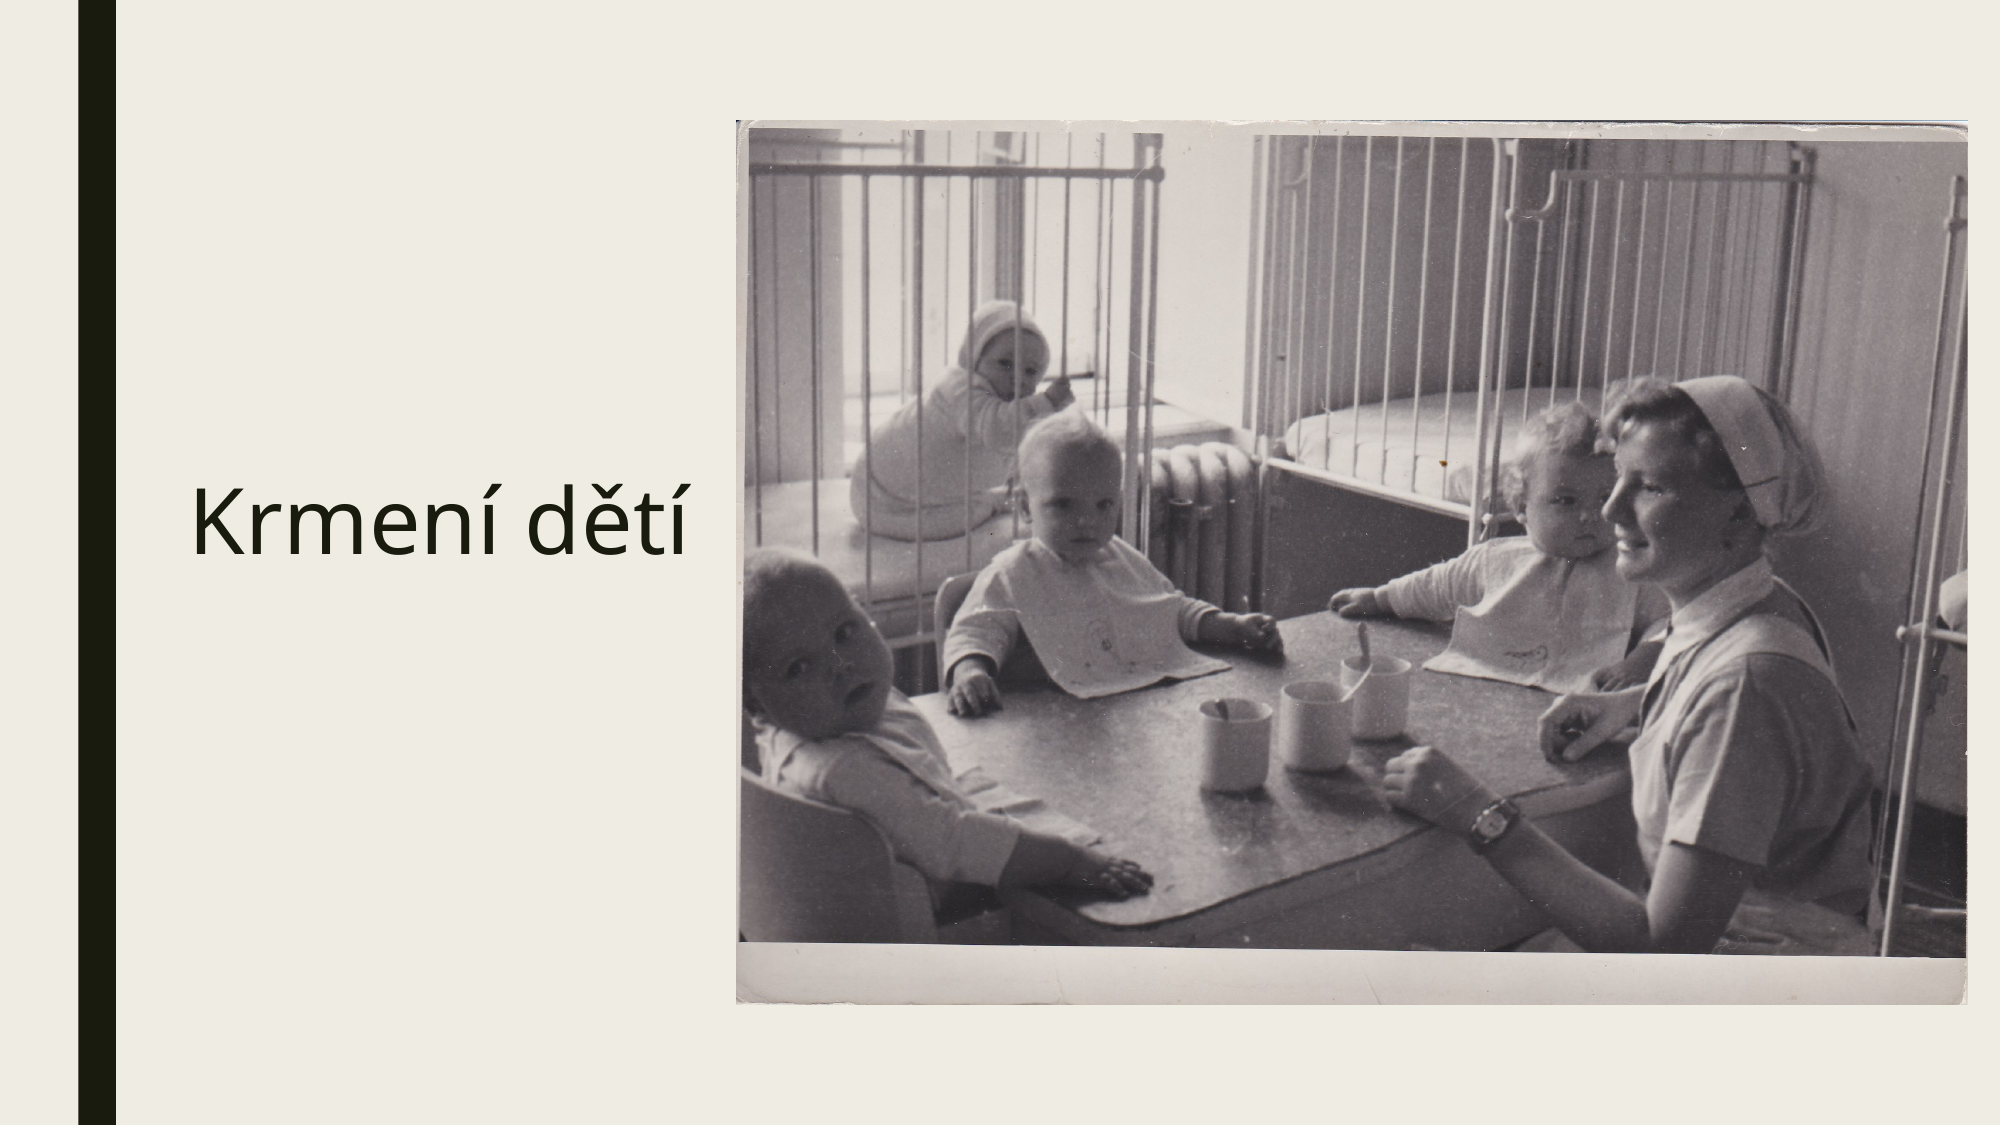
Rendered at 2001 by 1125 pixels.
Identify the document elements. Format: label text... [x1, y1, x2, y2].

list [736, 120, 1968, 1005]
title Krmení dětí [171, 468, 708, 657]
